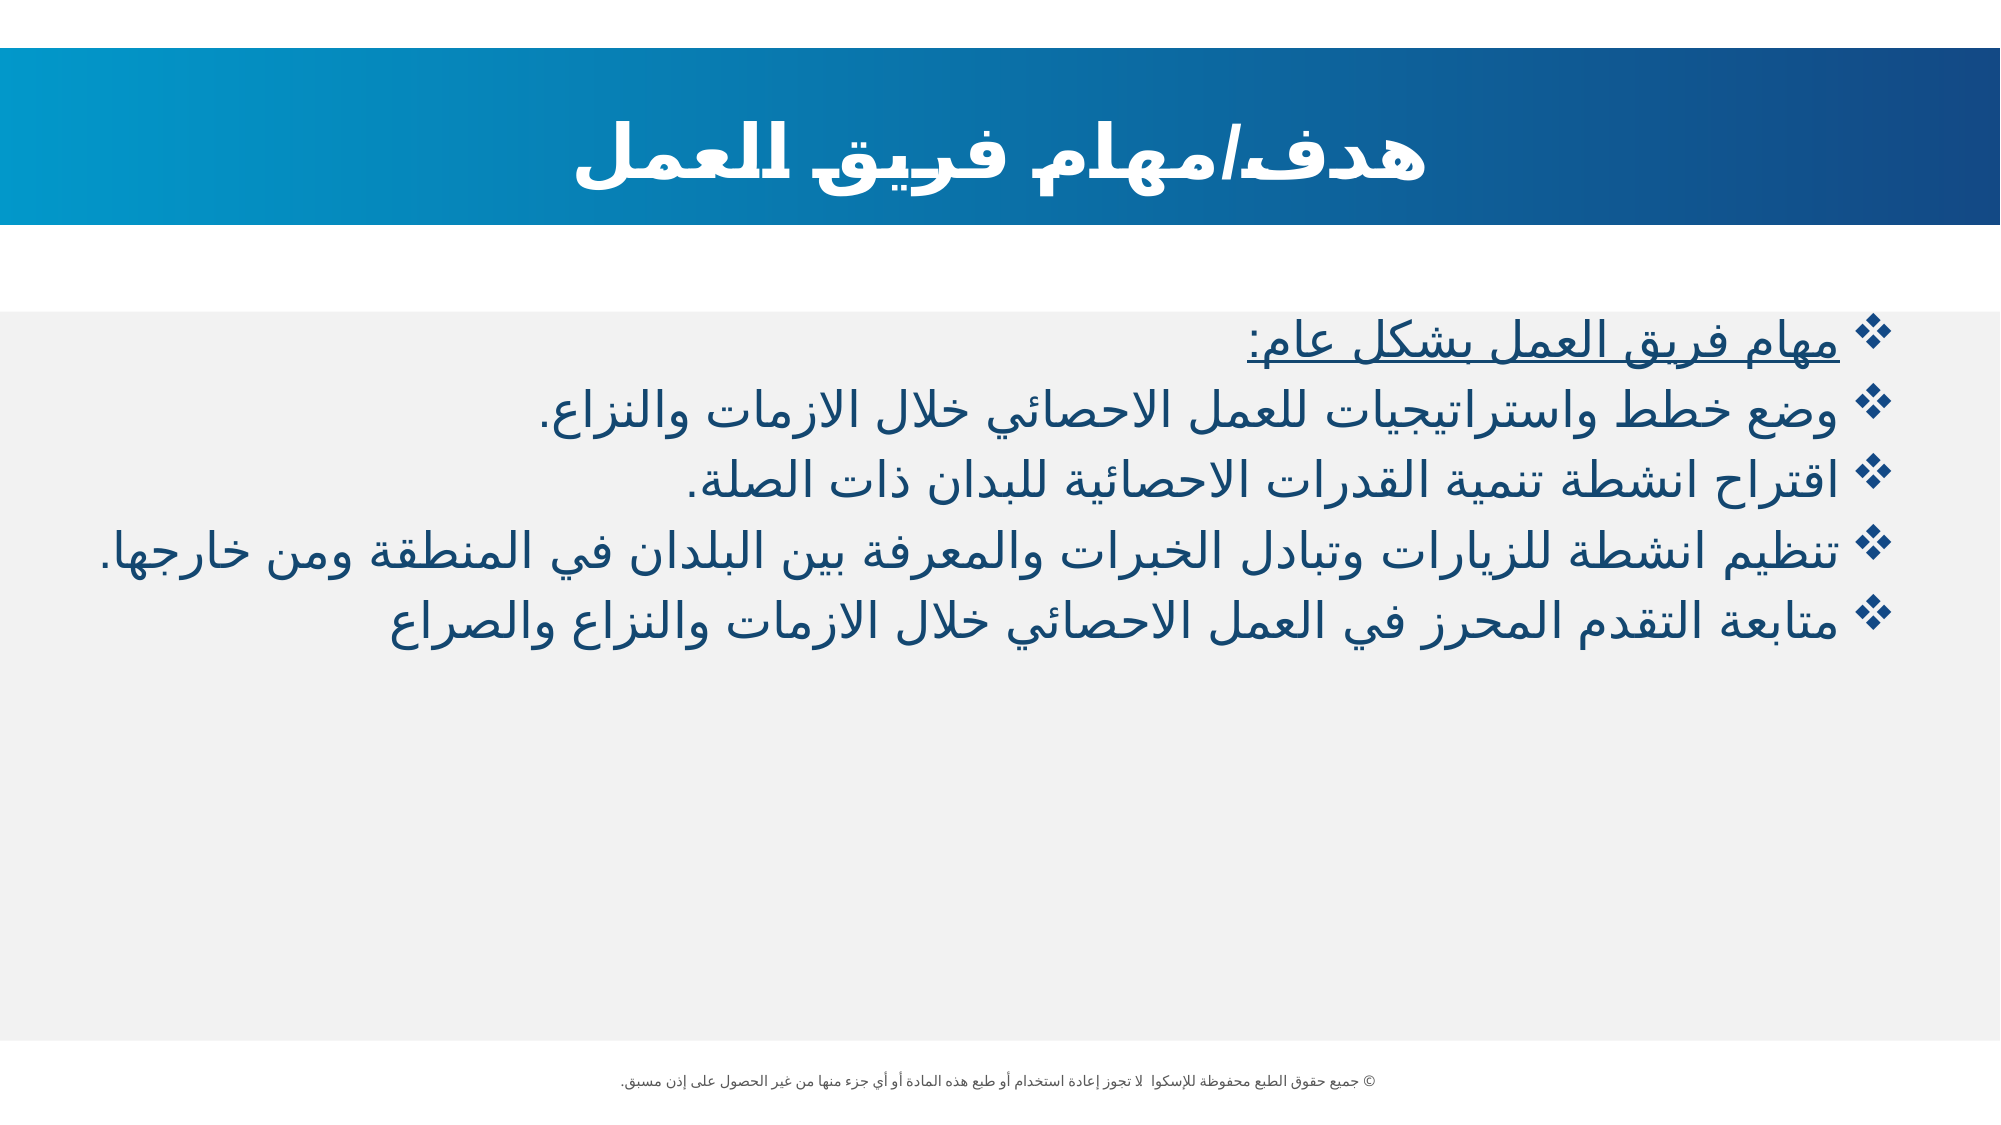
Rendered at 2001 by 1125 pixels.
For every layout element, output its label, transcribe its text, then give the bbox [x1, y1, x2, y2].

list مهام فريق العمل بشكل عام: وضع خطط واستراتيجيات للعمل الاحصائي خلال الازمات والنزاع. اقتراح انشطة تنمية القدرات الاحصائية للبدان ذات الصلة. تنظيم انشطة للزيارات وتبادل الخبرات والمعرفة بين البلدان في المنطقة ومن خارجها. متابعة التقدم المحرز في العمل الاحصائي خلال الازمات والنزاع والصراع [0, 299, 2000, 1032]
subtitle هدف/مهام فريق العمل [93, 96, 1907, 217]
